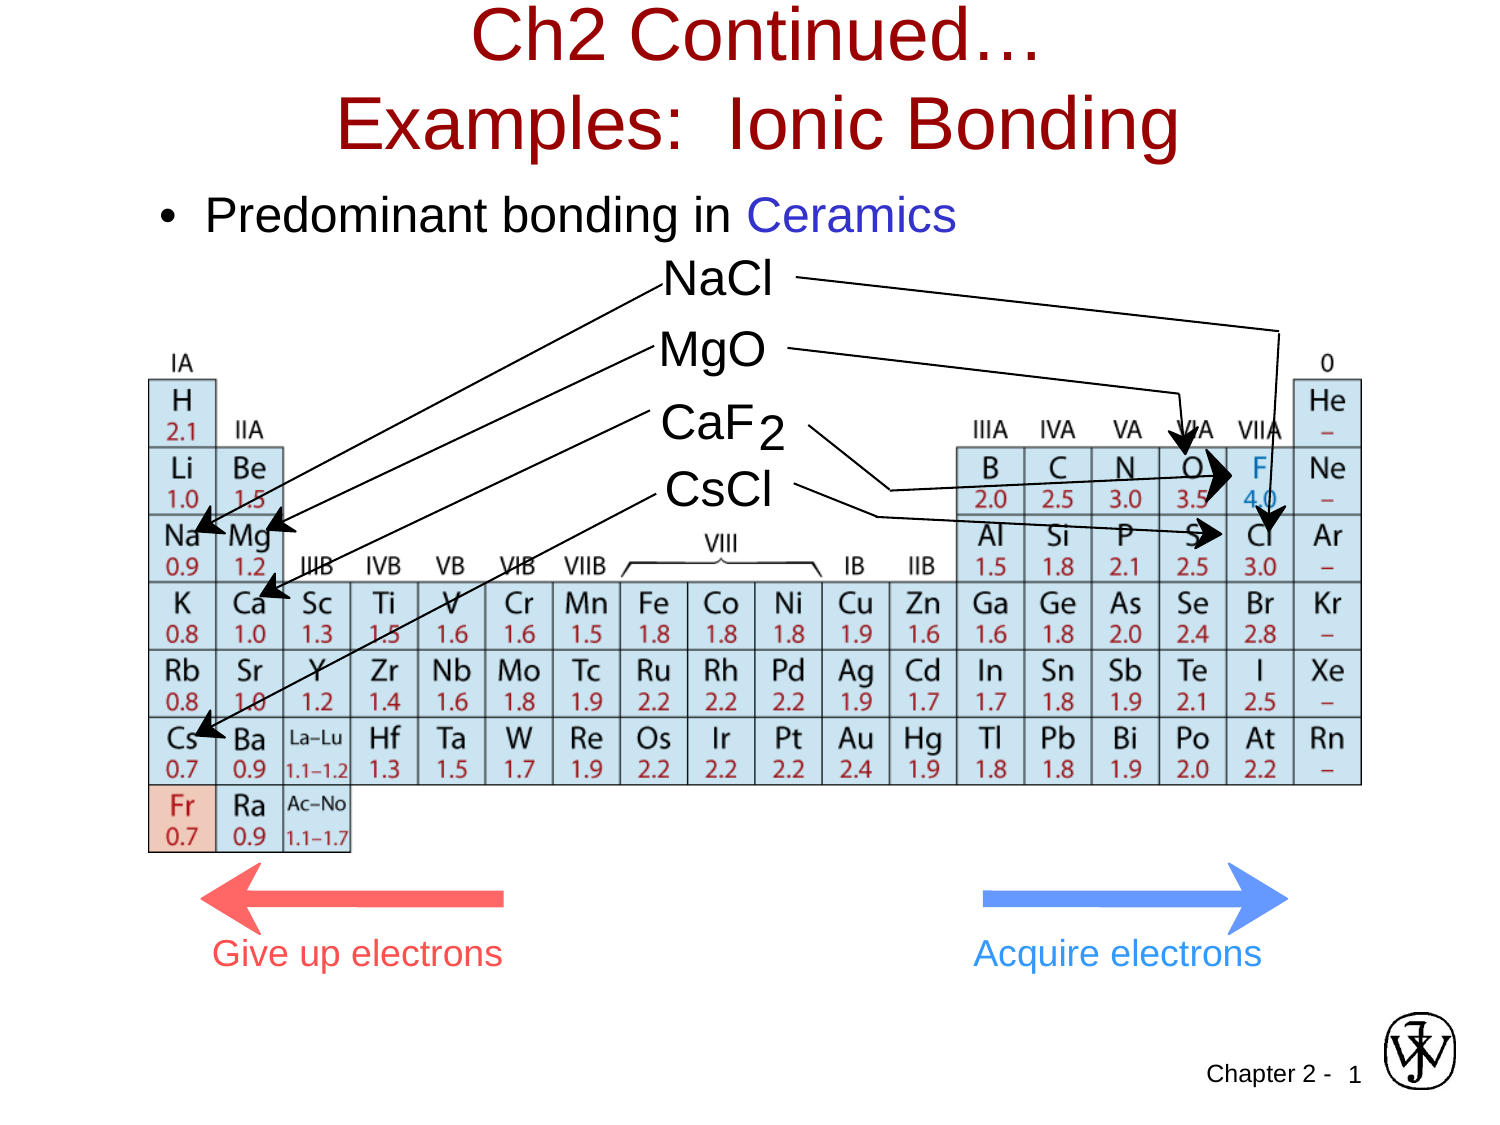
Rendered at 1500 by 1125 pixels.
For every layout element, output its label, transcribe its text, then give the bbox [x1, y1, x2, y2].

text_box • Predominant bonding in Ceramics [144, 174, 972, 250]
picture [1384, 1012, 1456, 1090]
title Ch2 Continued… Examples: Ionic Bonding [70, 18, 1446, 132]
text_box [148, 349, 1362, 974]
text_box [260, 389, 1232, 599]
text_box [195, 245, 1286, 534]
slide_number 1 [1258, 1050, 1453, 1110]
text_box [195, 455, 1222, 738]
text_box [266, 316, 1199, 387]
